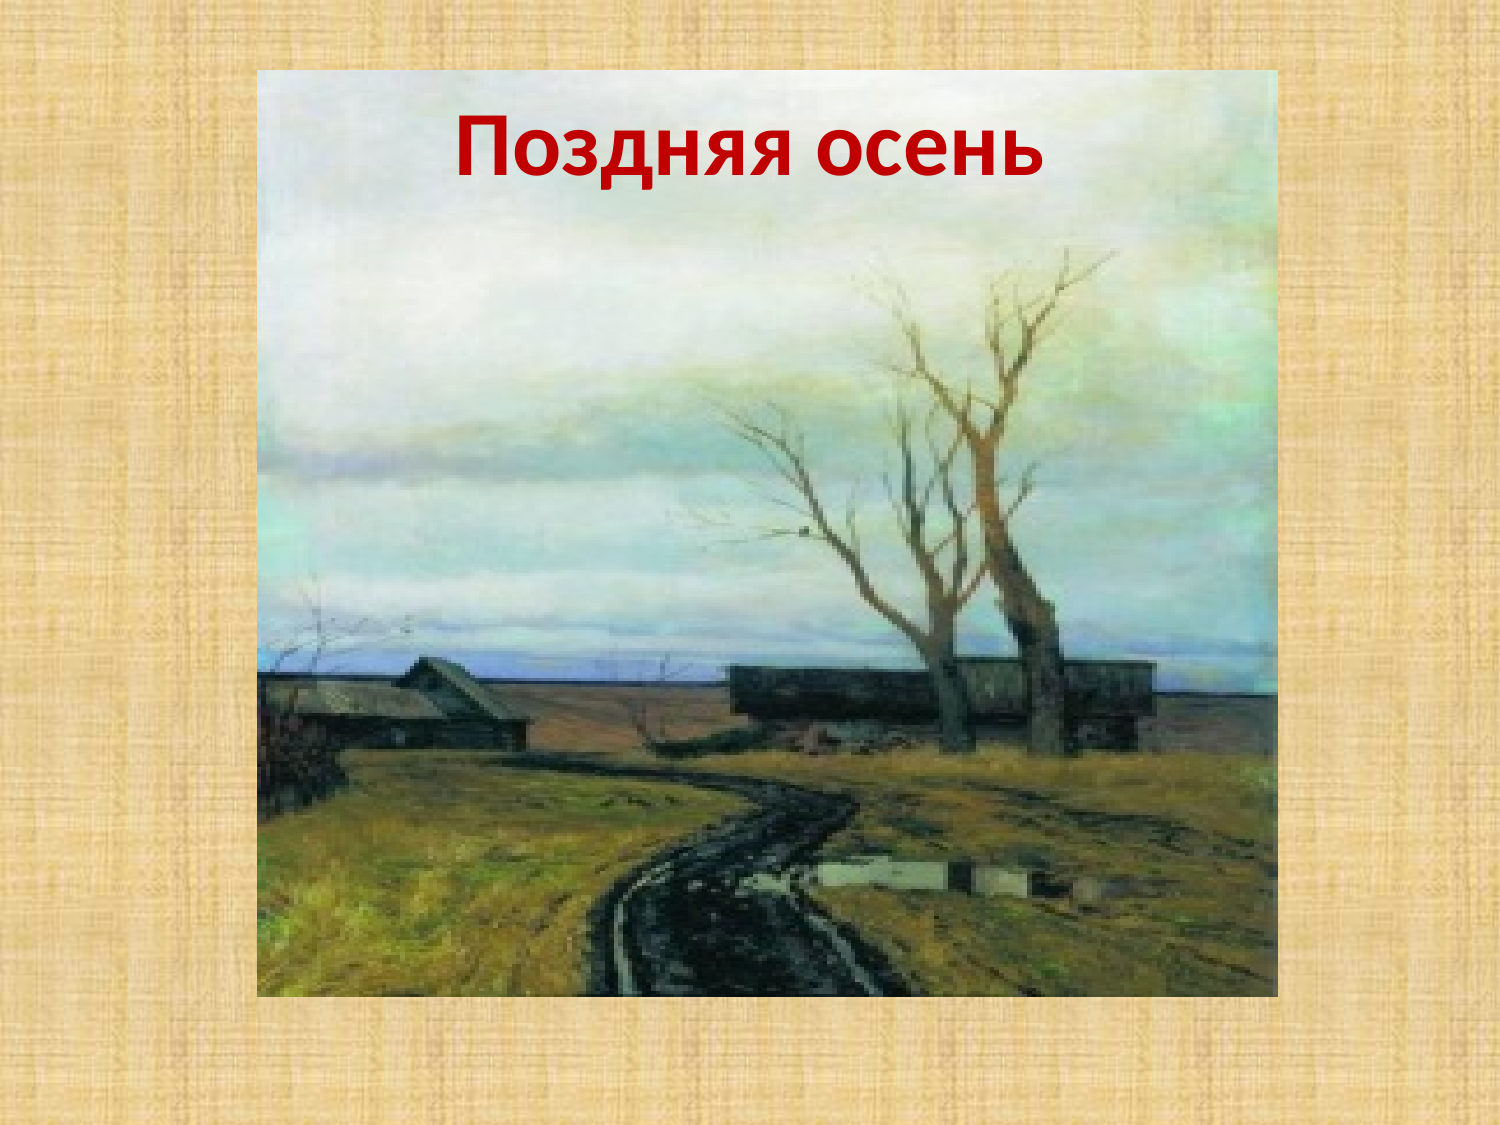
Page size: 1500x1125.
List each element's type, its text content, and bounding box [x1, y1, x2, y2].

picture [0, 0, 1500, 1125]
title Поздняя осень [75, 45, 1425, 233]
